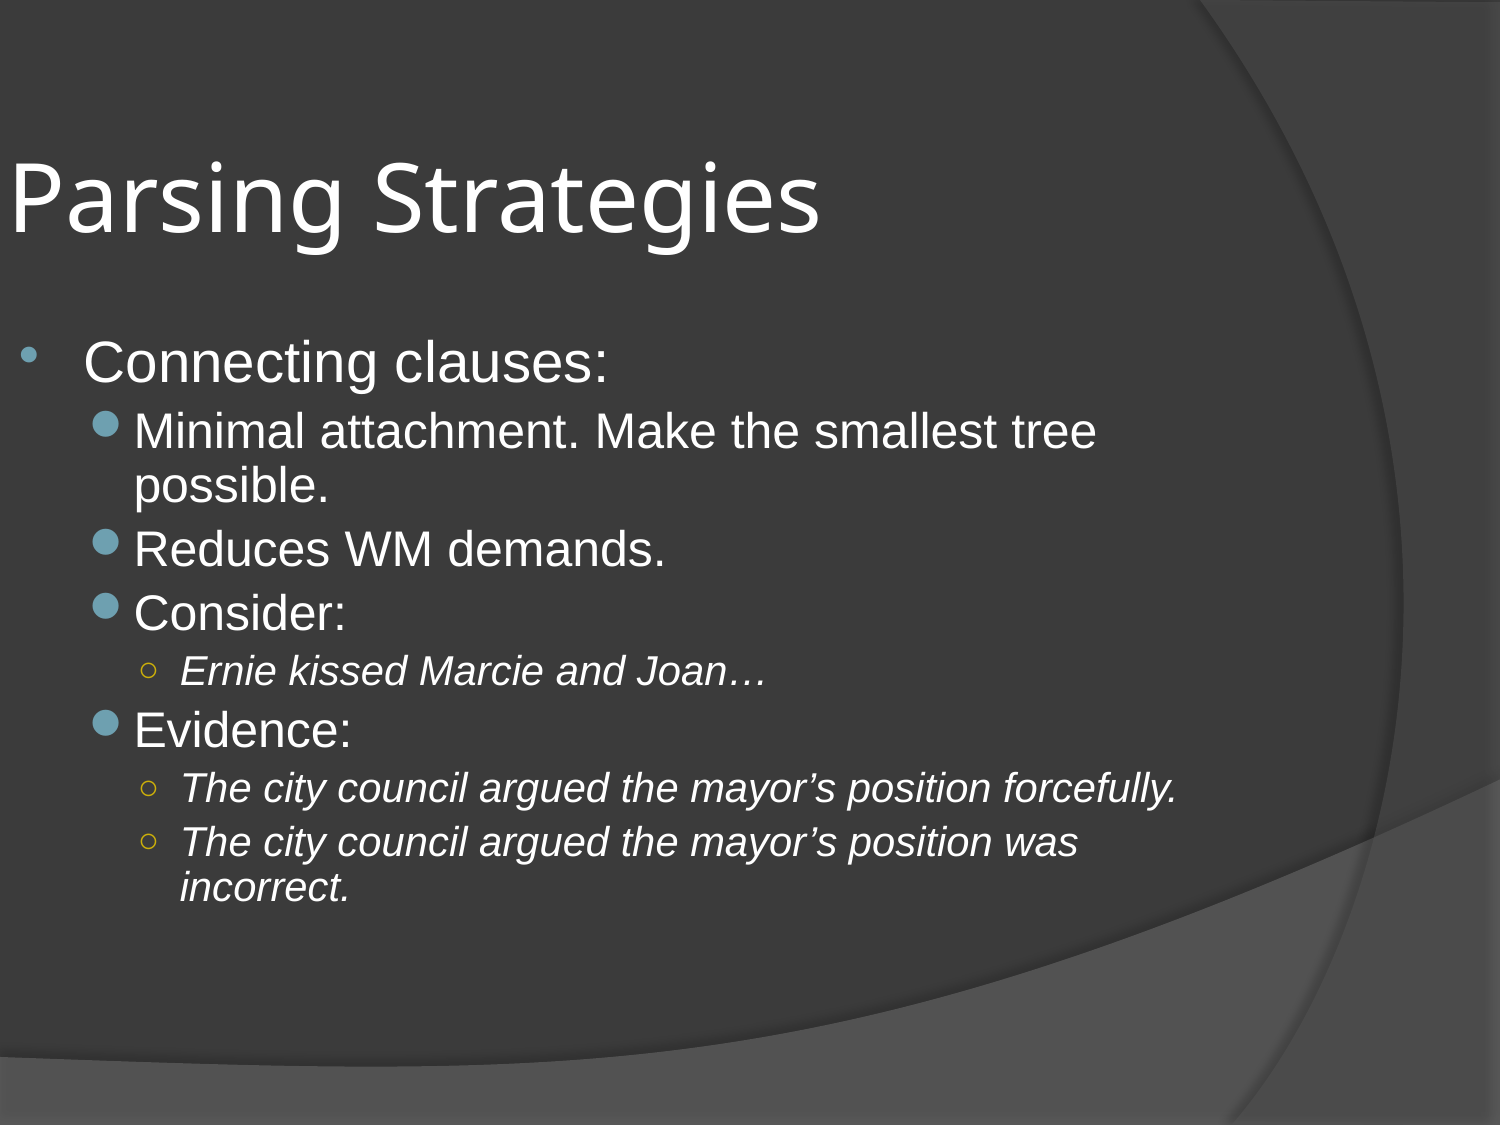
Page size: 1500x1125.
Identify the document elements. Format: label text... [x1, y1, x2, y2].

list Connecting clauses: Minimal attachment. Make the smallest tree possible. Reduces WM demands. Consider: Ernie kissed Marcie and Joan… Evidence: The city council argued the mayor’s position forcefully. The city council argued the mayor’s position was incorrect. [0, 324, 1250, 1000]
title Parsing Strategies [0, 99, 975, 288]
